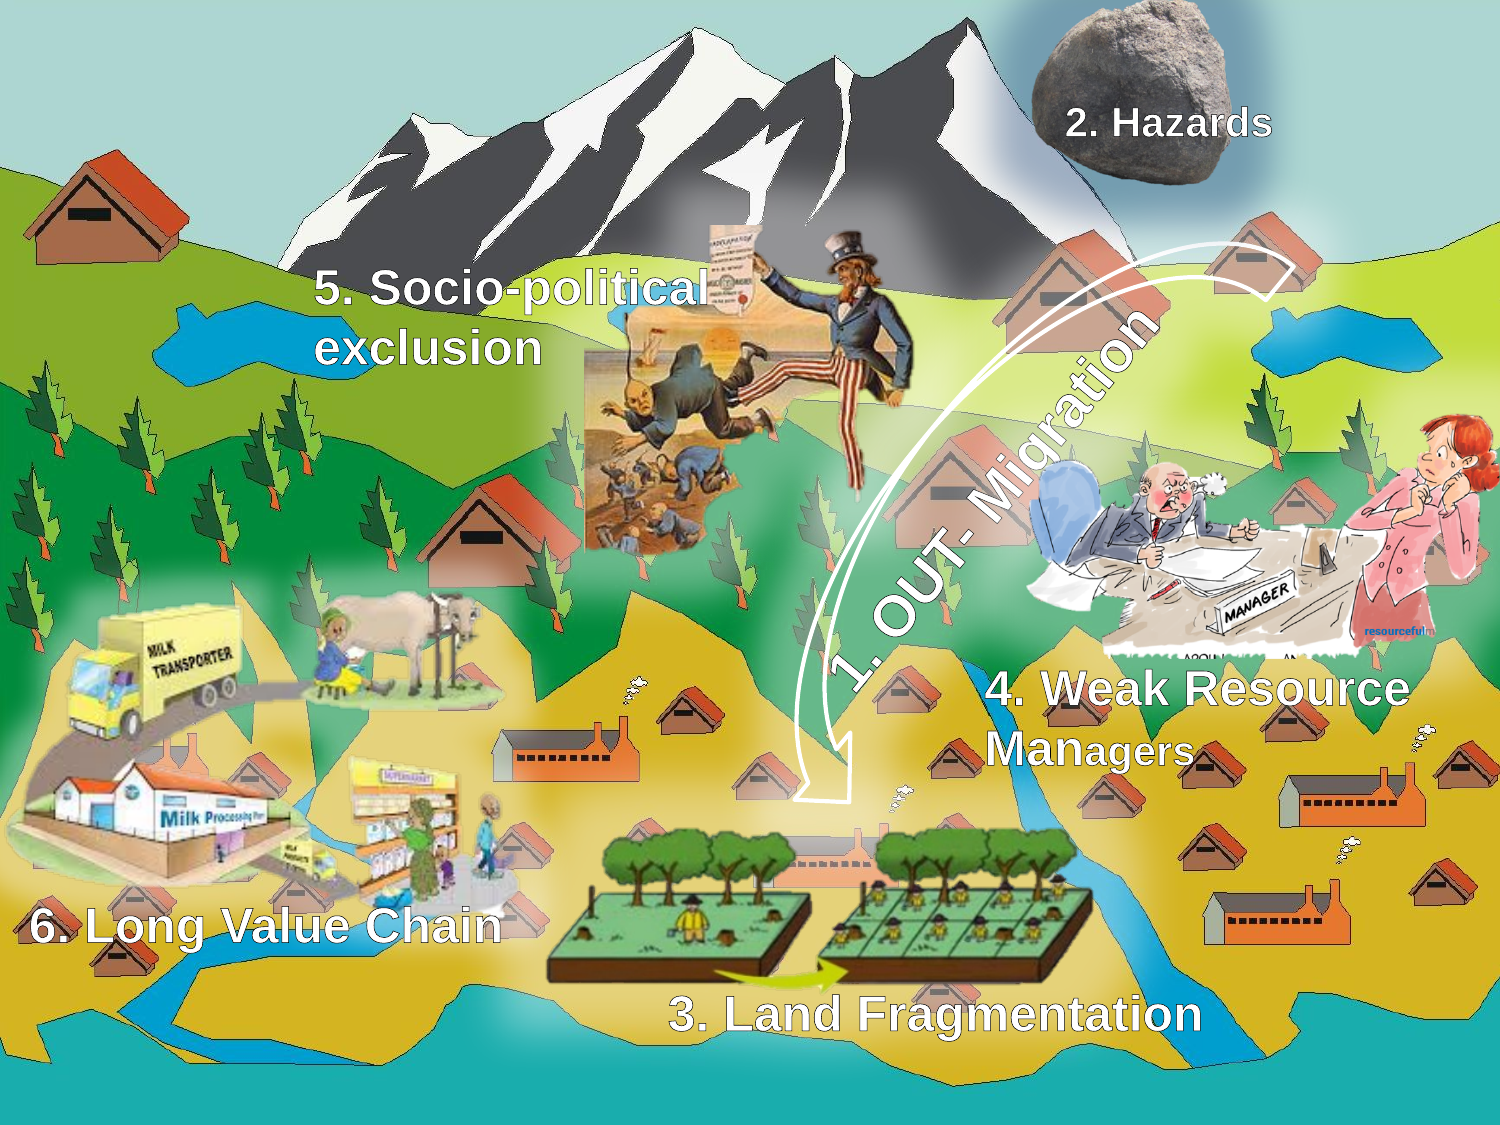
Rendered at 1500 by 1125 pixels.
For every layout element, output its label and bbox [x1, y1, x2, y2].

text_box [974, 0, 1318, 212]
text_box [298, 225, 941, 568]
picture [0, 0, 1500, 1125]
text_box [1, 559, 551, 962]
text_box [518, 803, 1294, 1055]
